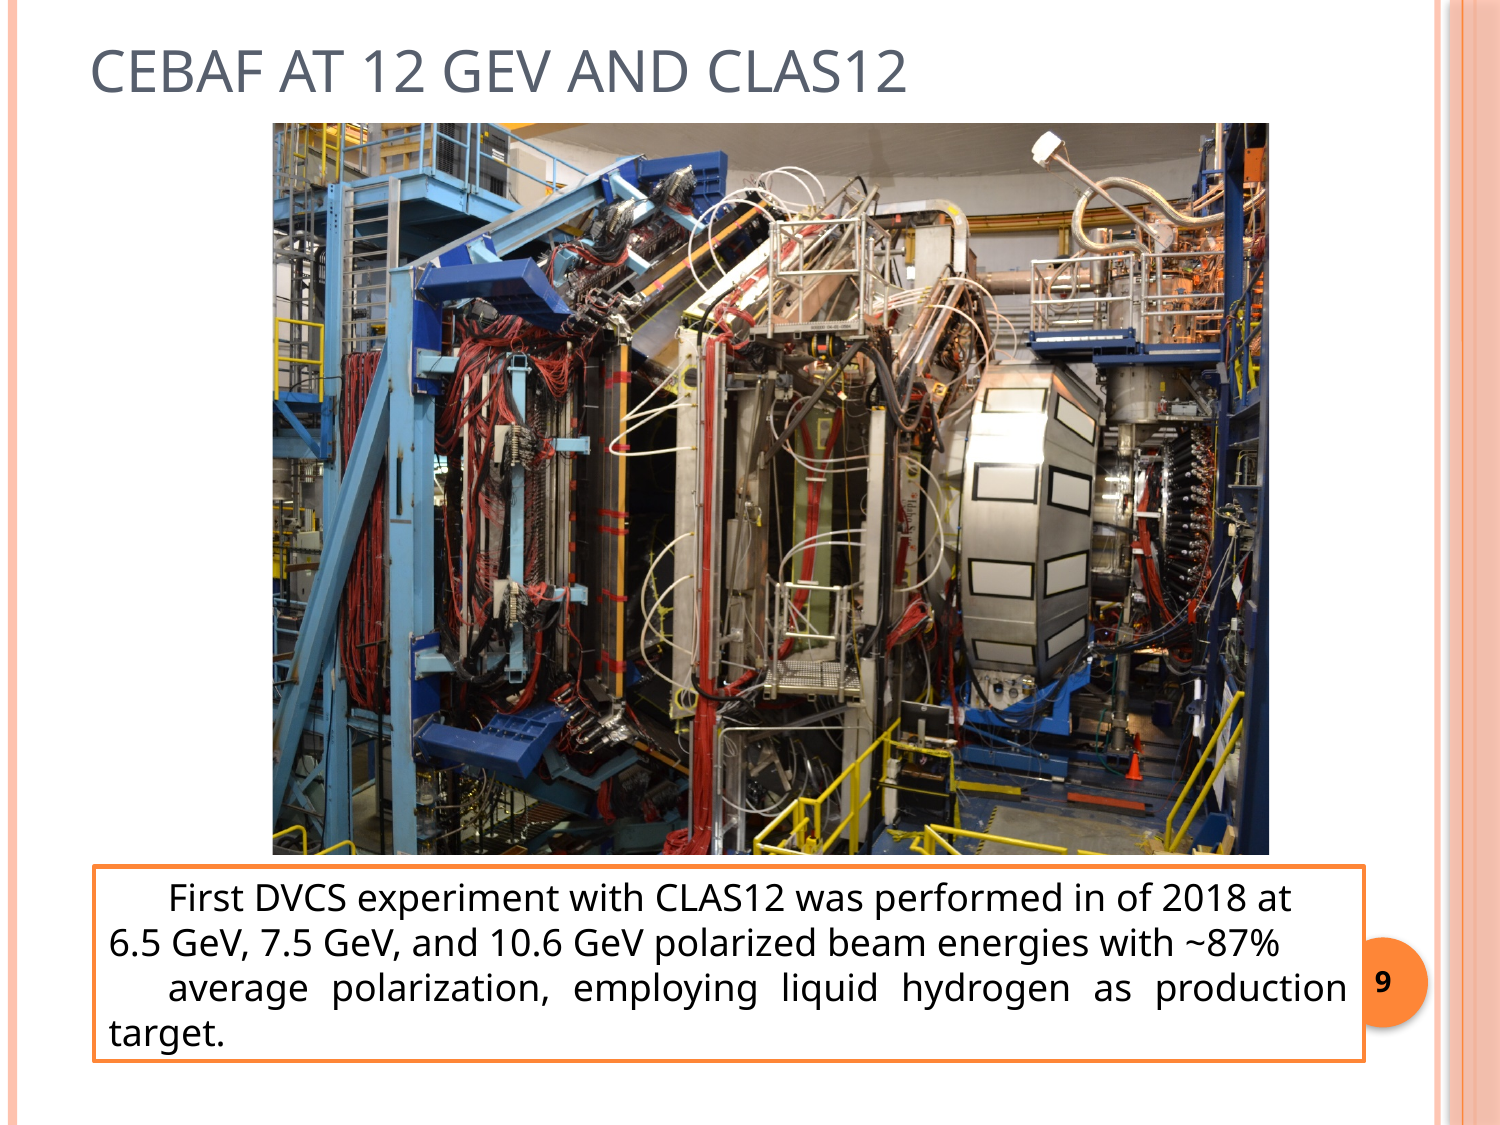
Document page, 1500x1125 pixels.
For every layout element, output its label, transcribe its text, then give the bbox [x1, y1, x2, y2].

title CEBAF at 12 GeV and CLAS12 [75, 43, 1046, 113]
text_box First DVCS experiment with CLAS12 was performed in of 2018 at 6.5 GeV, 7.5 GeV, and 10.6 GeV polarized beam energies with ~87% average polarization, employing liquid hydrogen as production target. [92, 864, 1366, 1063]
slide_number 9 [1333, 940, 1434, 1027]
picture [272, 123, 1270, 855]
